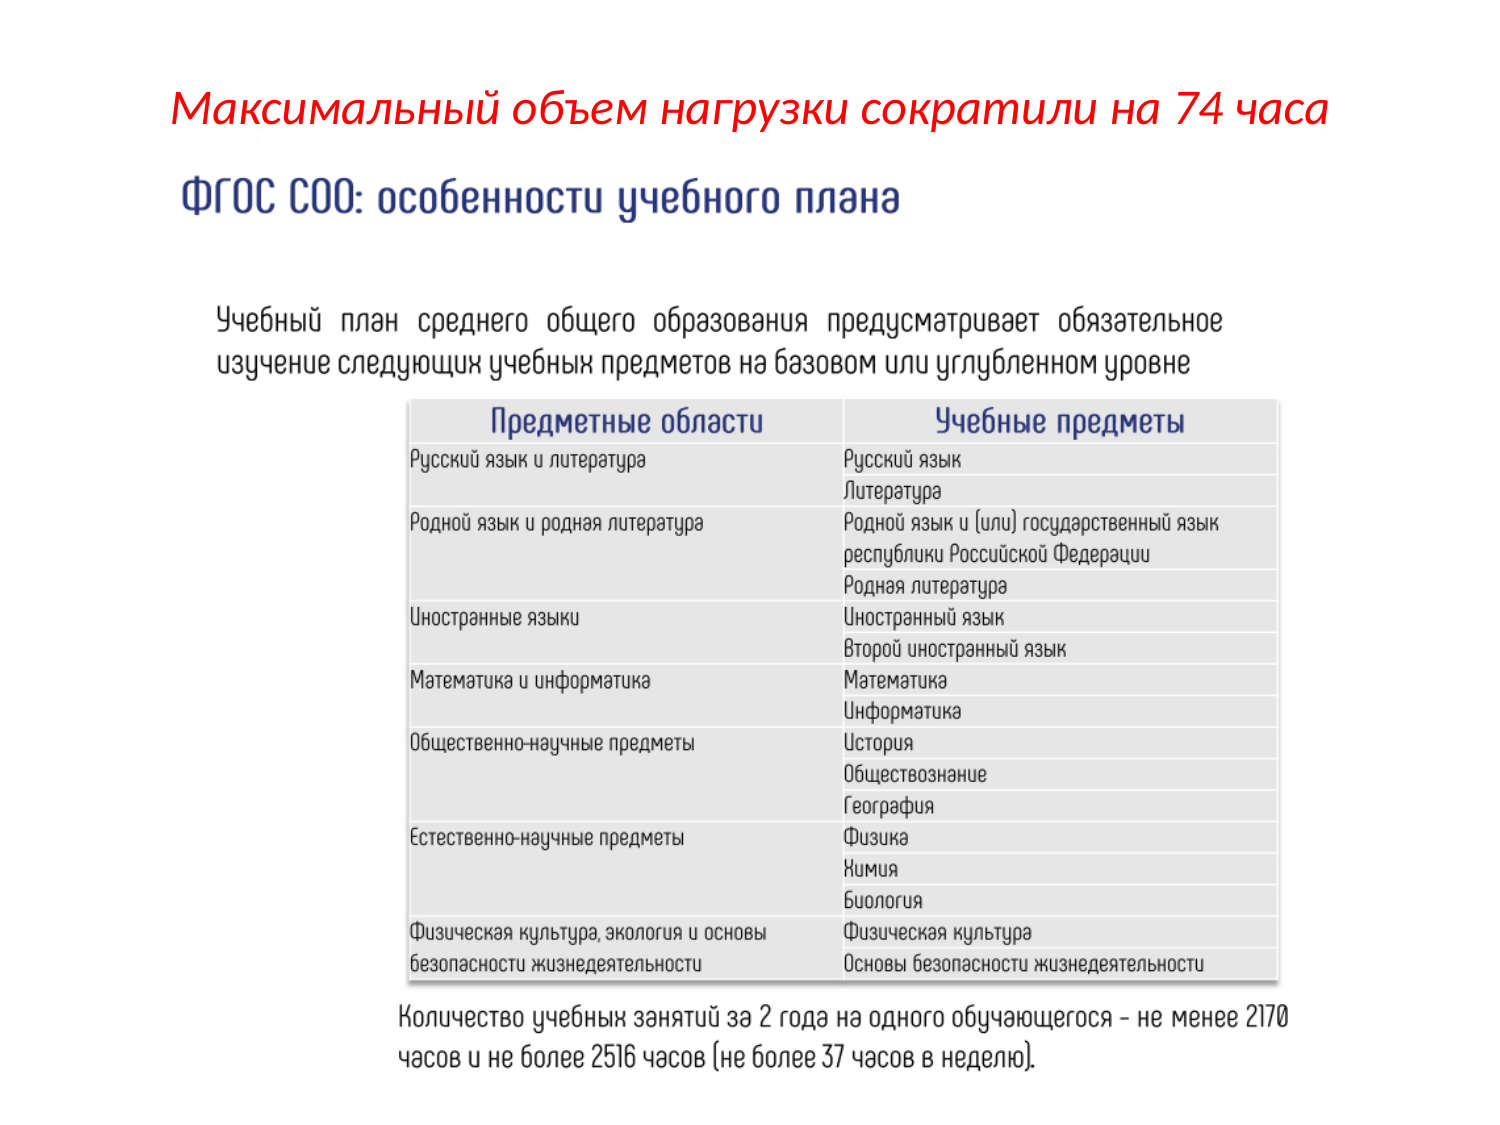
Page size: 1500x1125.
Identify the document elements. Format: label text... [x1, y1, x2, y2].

title Максимальный объем нагрузки сократили на 74 часа [75, 45, 1425, 164]
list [163, 140, 1313, 1078]
